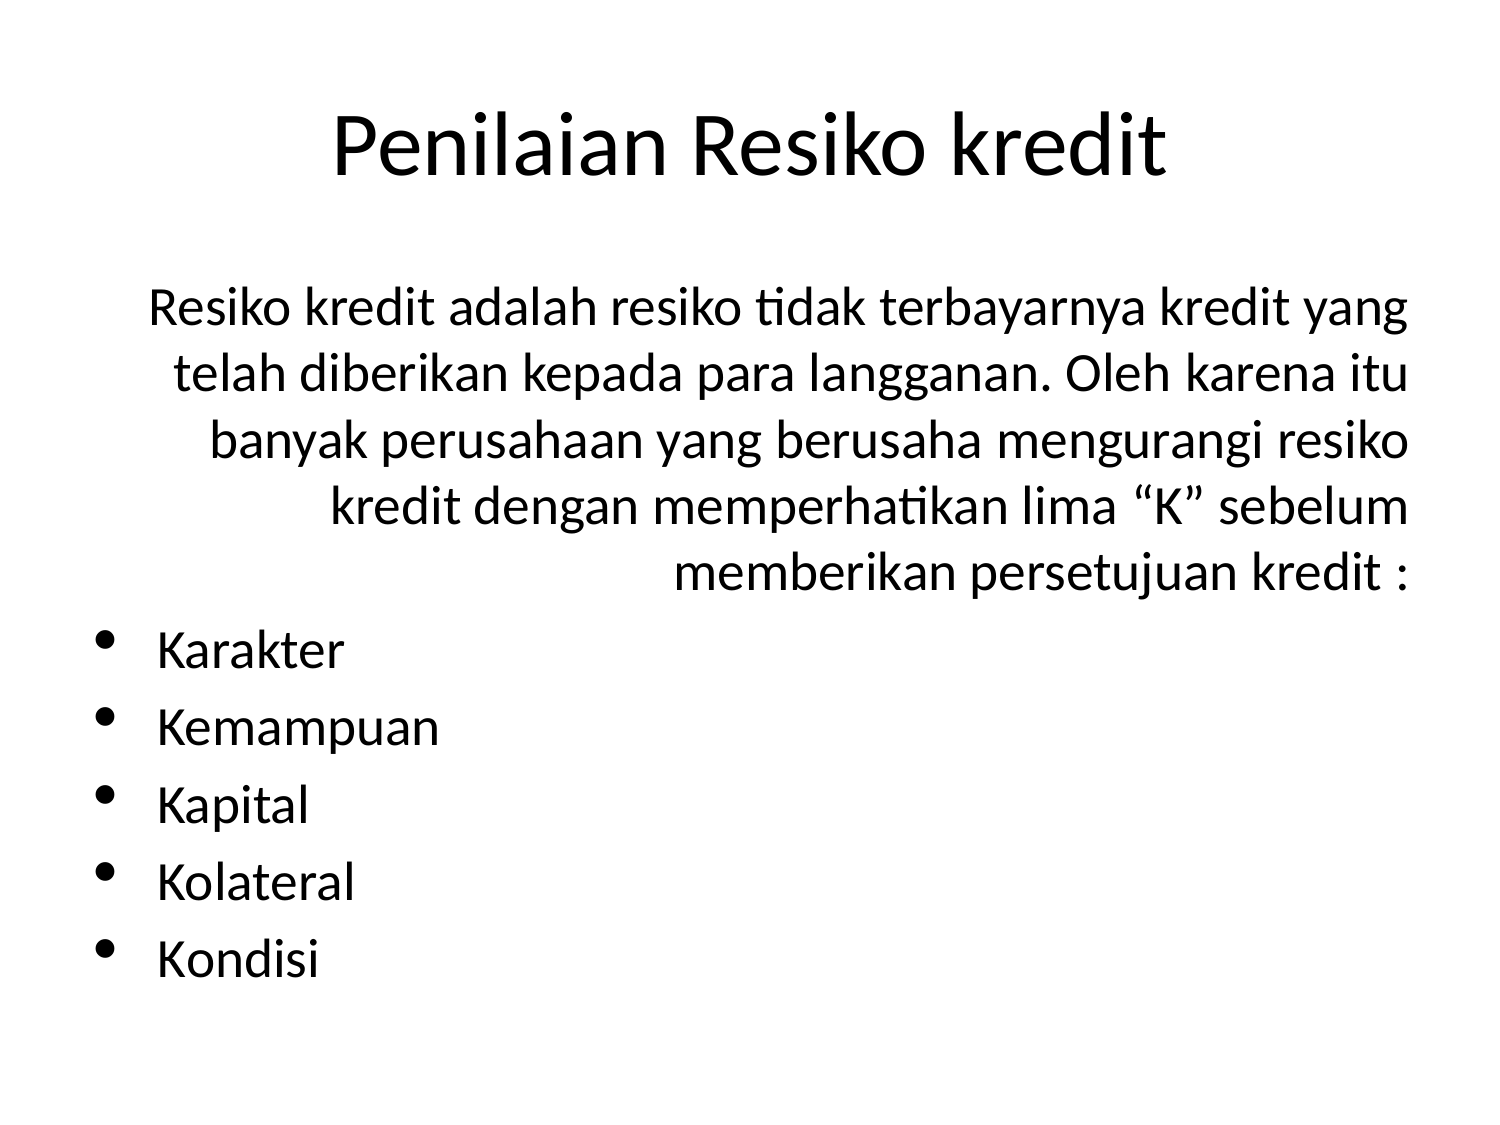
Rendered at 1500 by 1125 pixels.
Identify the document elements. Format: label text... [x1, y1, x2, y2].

title Penilaian Resiko kredit [75, 45, 1425, 233]
list Resiko kredit adalah resiko tidak terbayarnya kredit yang telah diberikan kepada para langganan. Oleh karena itu banyak perusahaan yang berusaha mengurangi resiko kredit dengan memperhatikan lima “K” sebelum memberikan persetujuan kredit : Karakter Kemampuan Kapital Kolateral Kondisi [75, 262, 1425, 1005]
